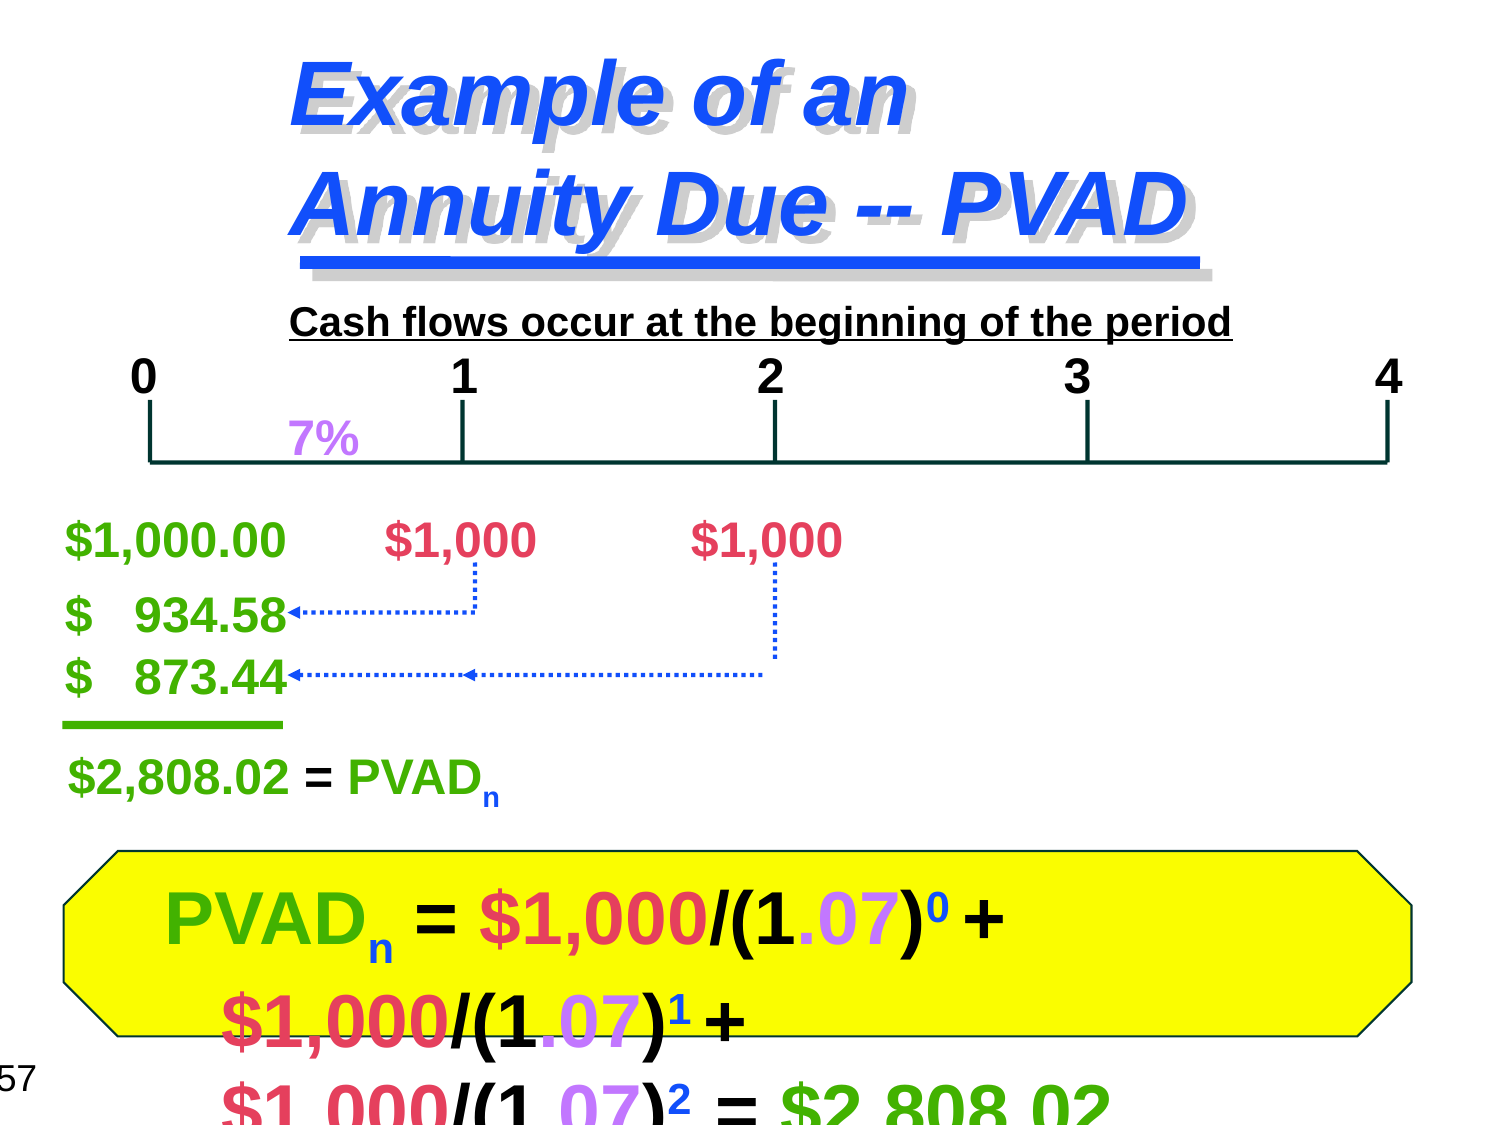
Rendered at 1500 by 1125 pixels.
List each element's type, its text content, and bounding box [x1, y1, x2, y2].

text_box $ 873.44 [49, 637, 303, 712]
text_box [462, 668, 476, 682]
list PVADn = $1,000/(1.07)0 + $1,000/(1.07)1 + $1,000/(1.07)2 = $2,808.02 [149, 861, 1463, 1038]
text_box $ 934.58 [49, 574, 303, 637]
text_box [63, 850, 1368, 1037]
text_box 7% [272, 397, 375, 473]
title Example of an Annuity Due -- PVAD [274, 0, 1388, 288]
text_box 0 1 2 3 4 [114, 336, 1418, 412]
text_box [287, 606, 300, 619]
text_box Cash flows occur at the beginning of the period [273, 287, 1248, 352]
text_box $2,808.02 = PVADn [53, 737, 516, 821]
text_box [287, 668, 301, 682]
text_box $1,000.00 $1,000 $1,000 [50, 499, 975, 575]
